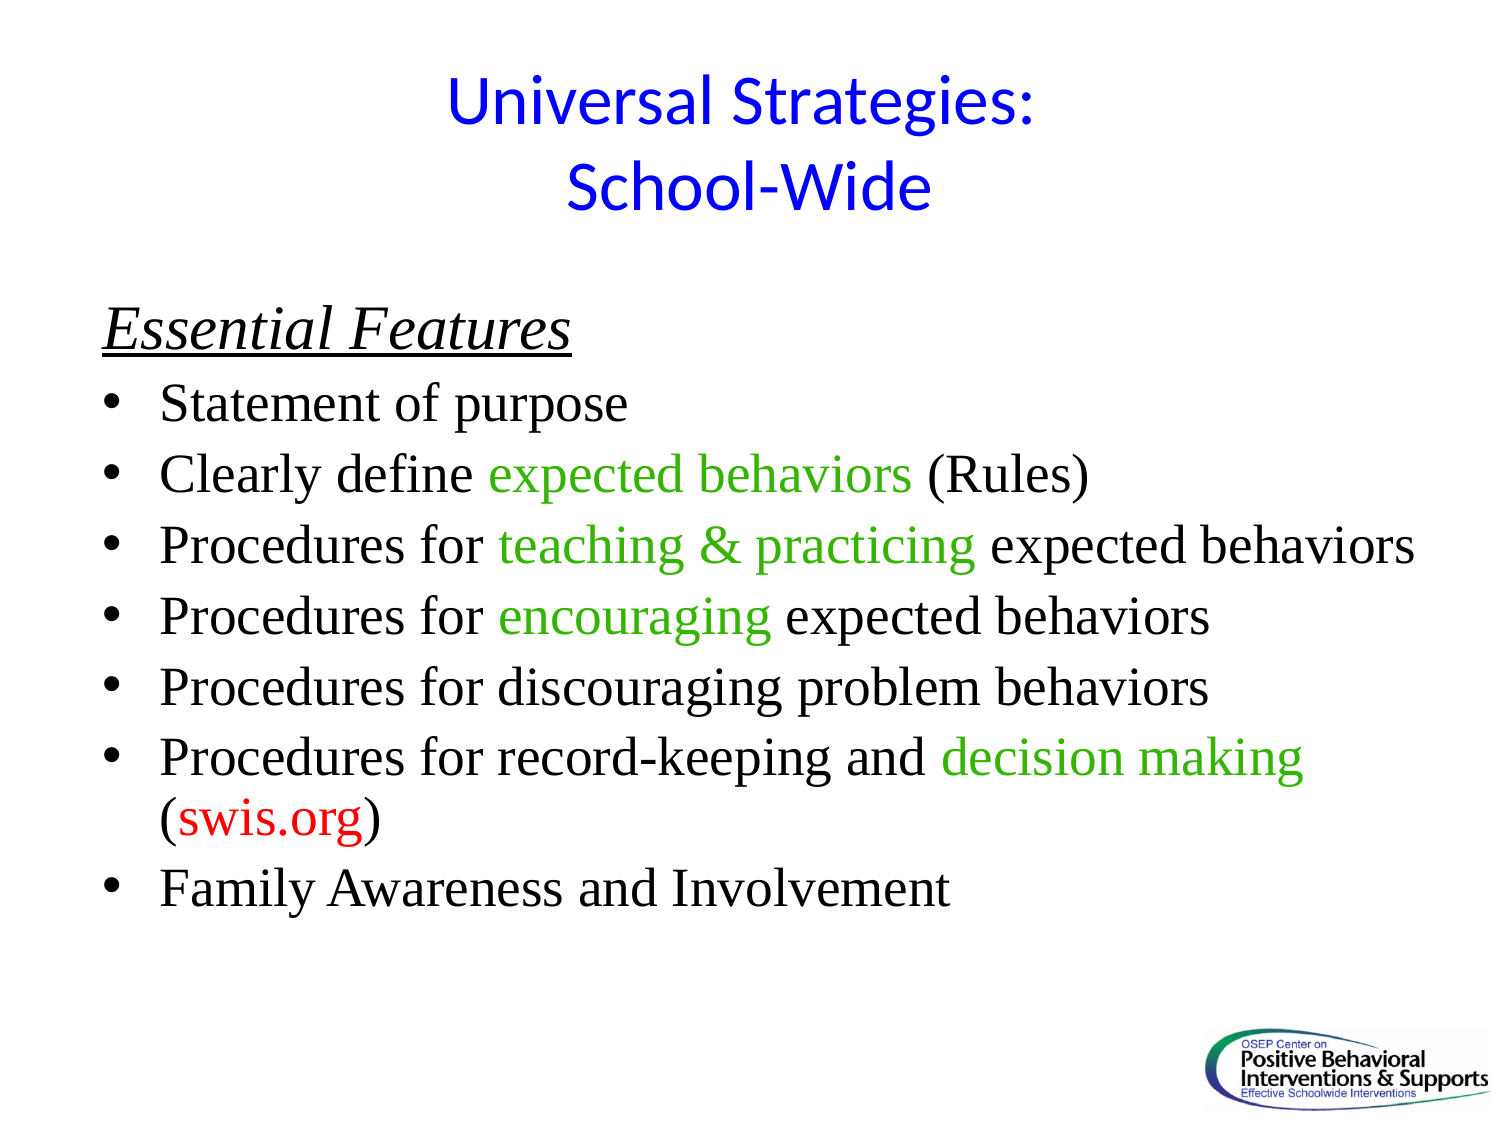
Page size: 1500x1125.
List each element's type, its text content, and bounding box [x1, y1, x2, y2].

list Essential Features Statement of purpose Clearly define expected behaviors (Rules) Procedures for teaching & practicing expected behaviors Procedures for encouraging expected behaviors Procedures for discouraging problem behaviors Procedures for record-keeping and decision making (swis.org) Family Awareness and Involvement [87, 287, 1450, 963]
title Universal Strategies: School-Wide [75, 45, 1425, 233]
picture [1203, 1026, 1492, 1114]
